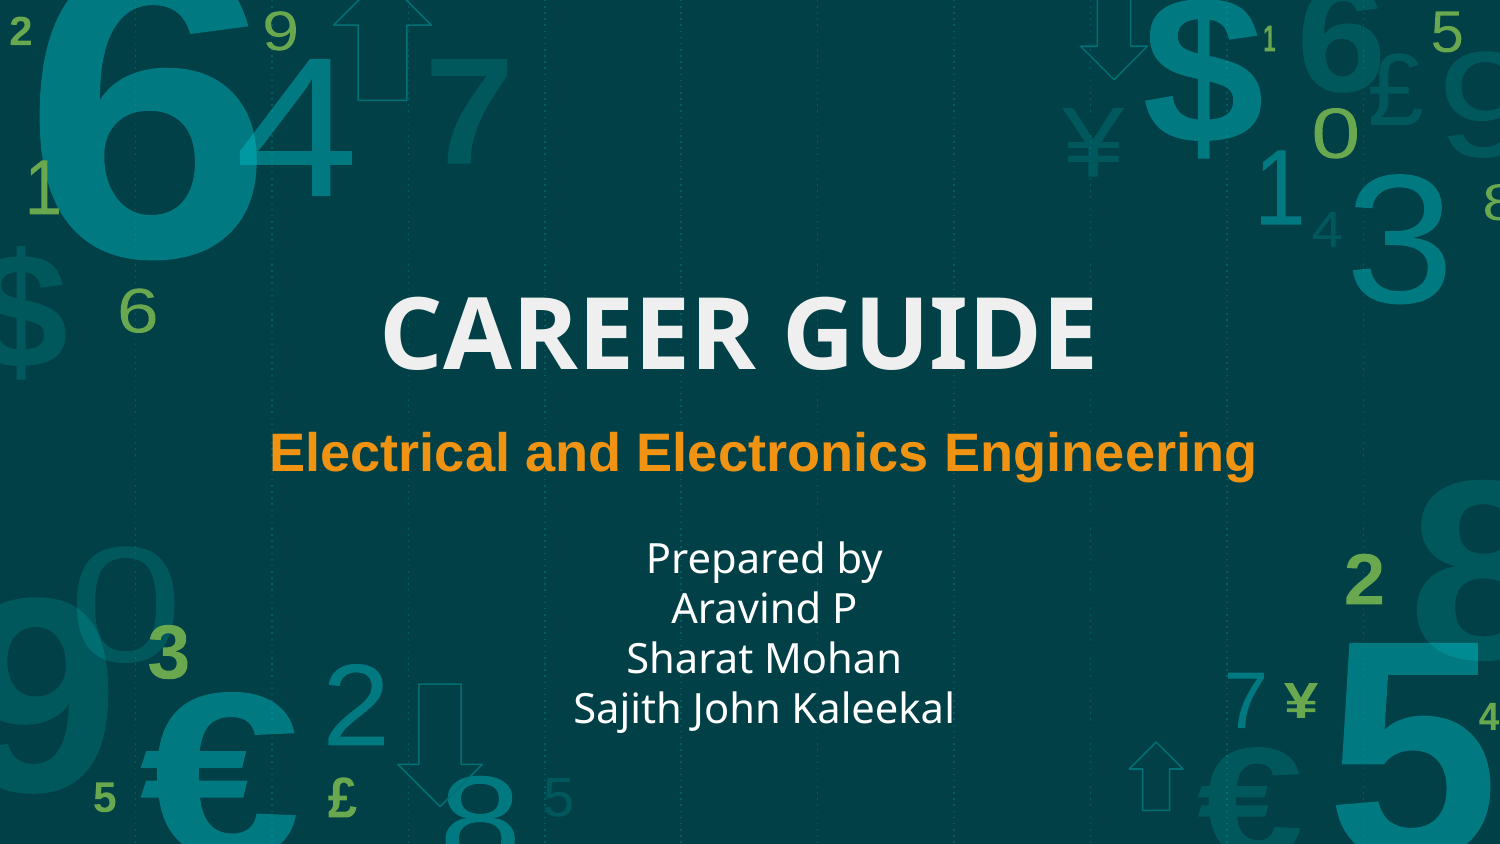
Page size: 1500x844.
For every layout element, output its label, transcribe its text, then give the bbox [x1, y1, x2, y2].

text_box Electrical and Electronics Engineering Prepared by Aravind P Sharat Mohan Sajith John Kaleekal [254, 409, 1275, 805]
title CAREER GUIDE [275, 234, 1230, 409]
